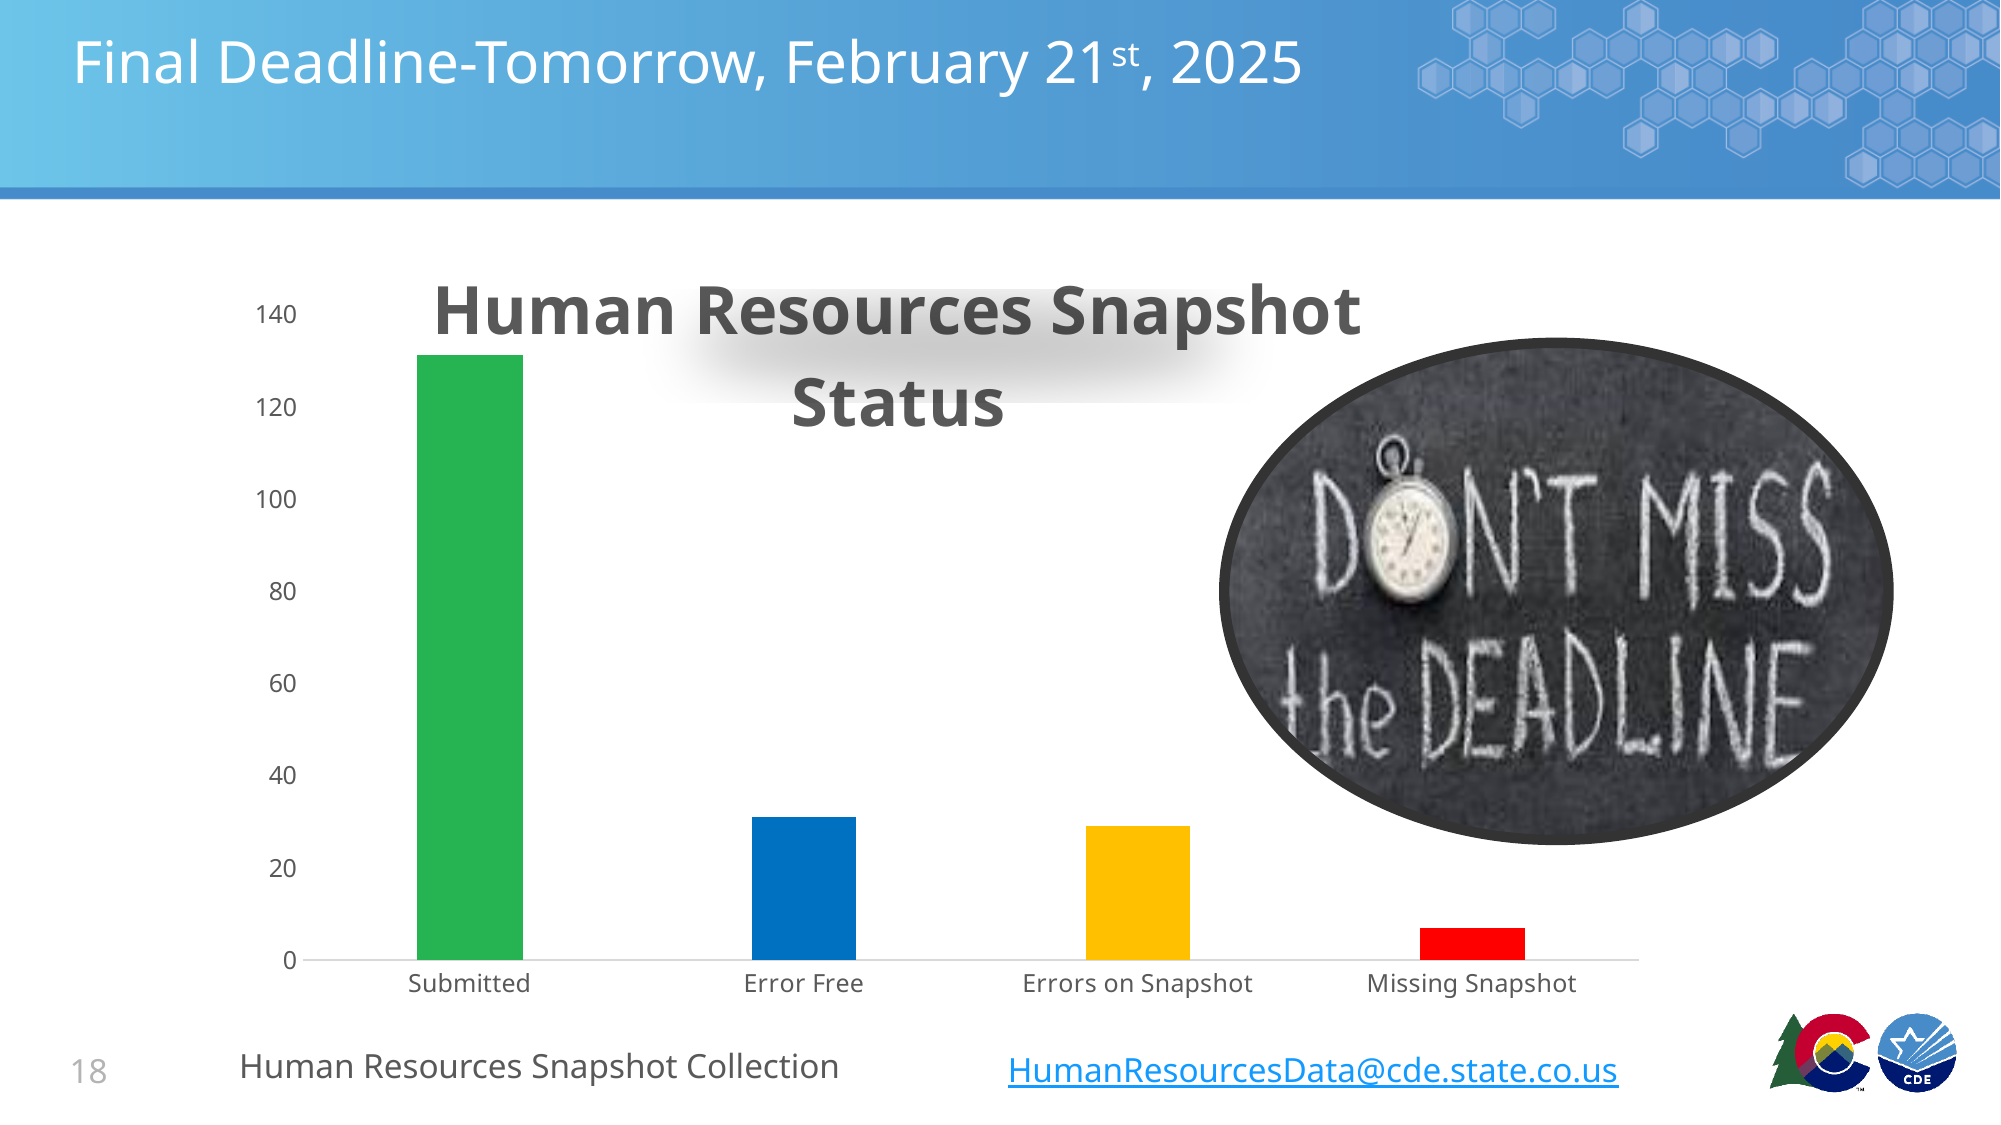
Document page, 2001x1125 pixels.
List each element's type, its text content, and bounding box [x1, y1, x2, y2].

picture [1768, 1012, 1957, 1093]
list Human Resources Snapshot Collection [224, 1042, 960, 1103]
chart [224, 233, 1667, 1007]
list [1224, 342, 1889, 840]
title Final Deadline-Tomorrow, February 21st, 2025 [72, 33, 1396, 182]
picture [0, 0, 2000, 200]
list HumanResourcesData@cde.state.co.us [992, 1042, 1714, 1103]
slide_number 18 [54, 1042, 191, 1103]
